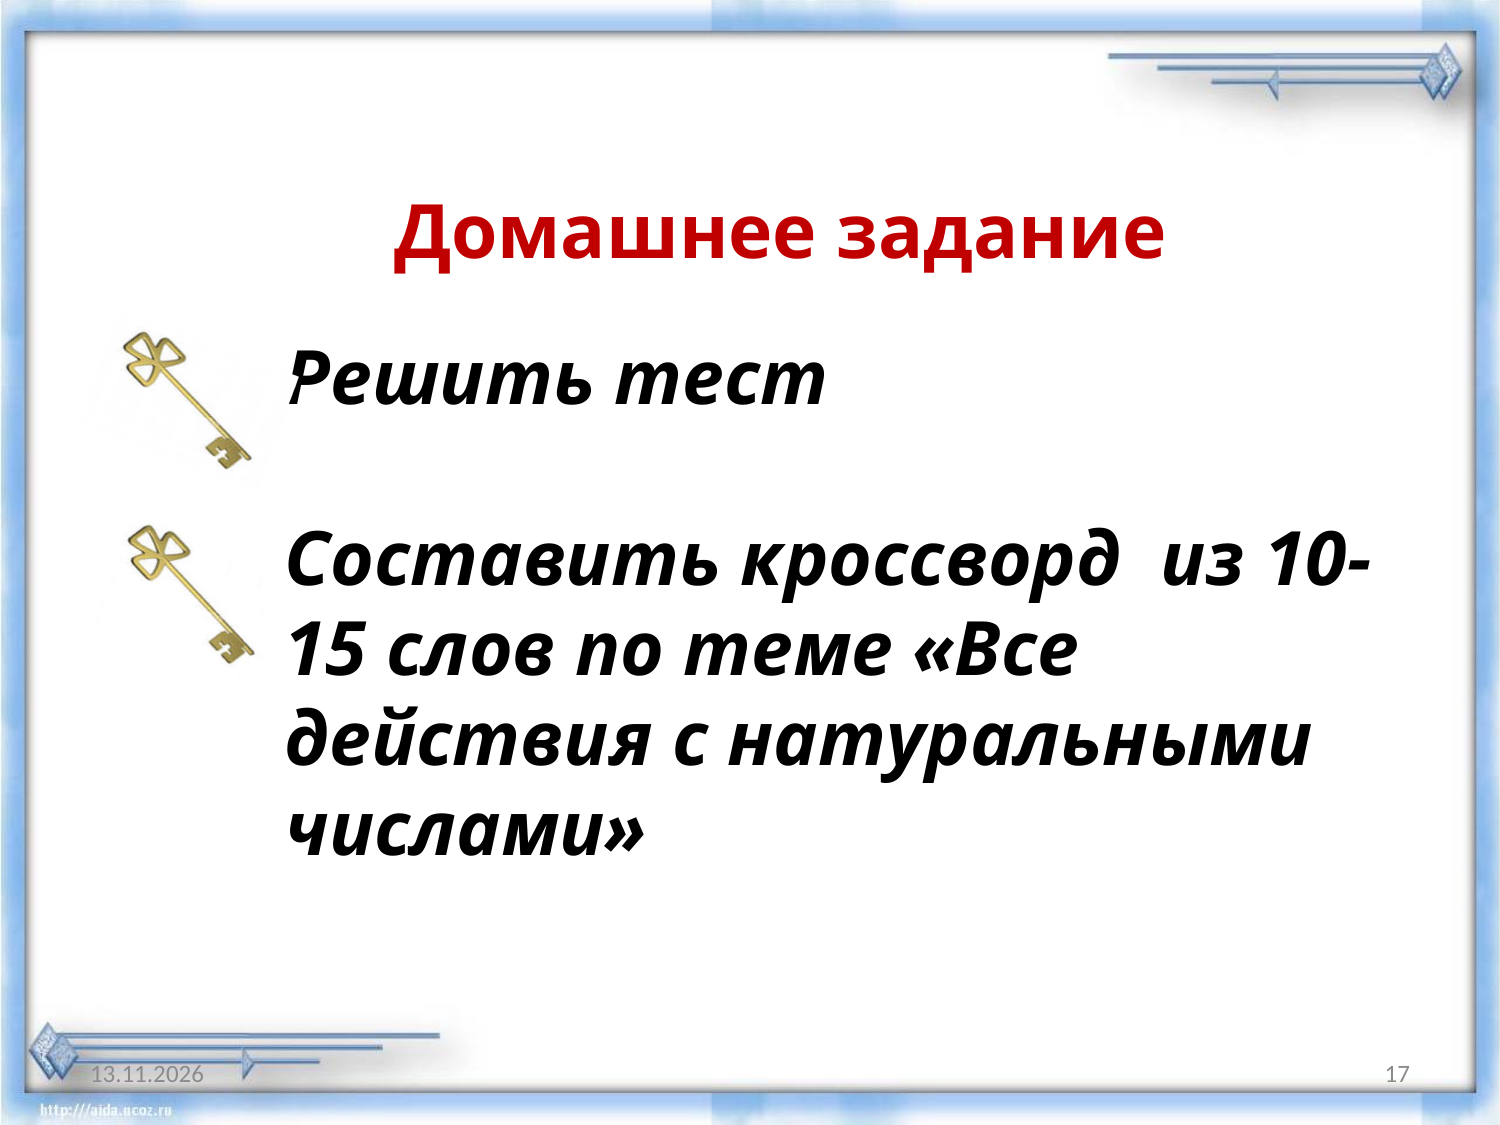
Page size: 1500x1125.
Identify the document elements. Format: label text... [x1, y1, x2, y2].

title Решить тест Составить кроссворд из 10-15 слов по теме «Все действия с натуральными числами» [269, 280, 1466, 469]
picture [0, 0, 1500, 1125]
text_box Домашнее задание [292, 175, 1268, 281]
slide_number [75, 1042, 425, 1103]
slide_number 17 [1074, 1042, 1425, 1103]
